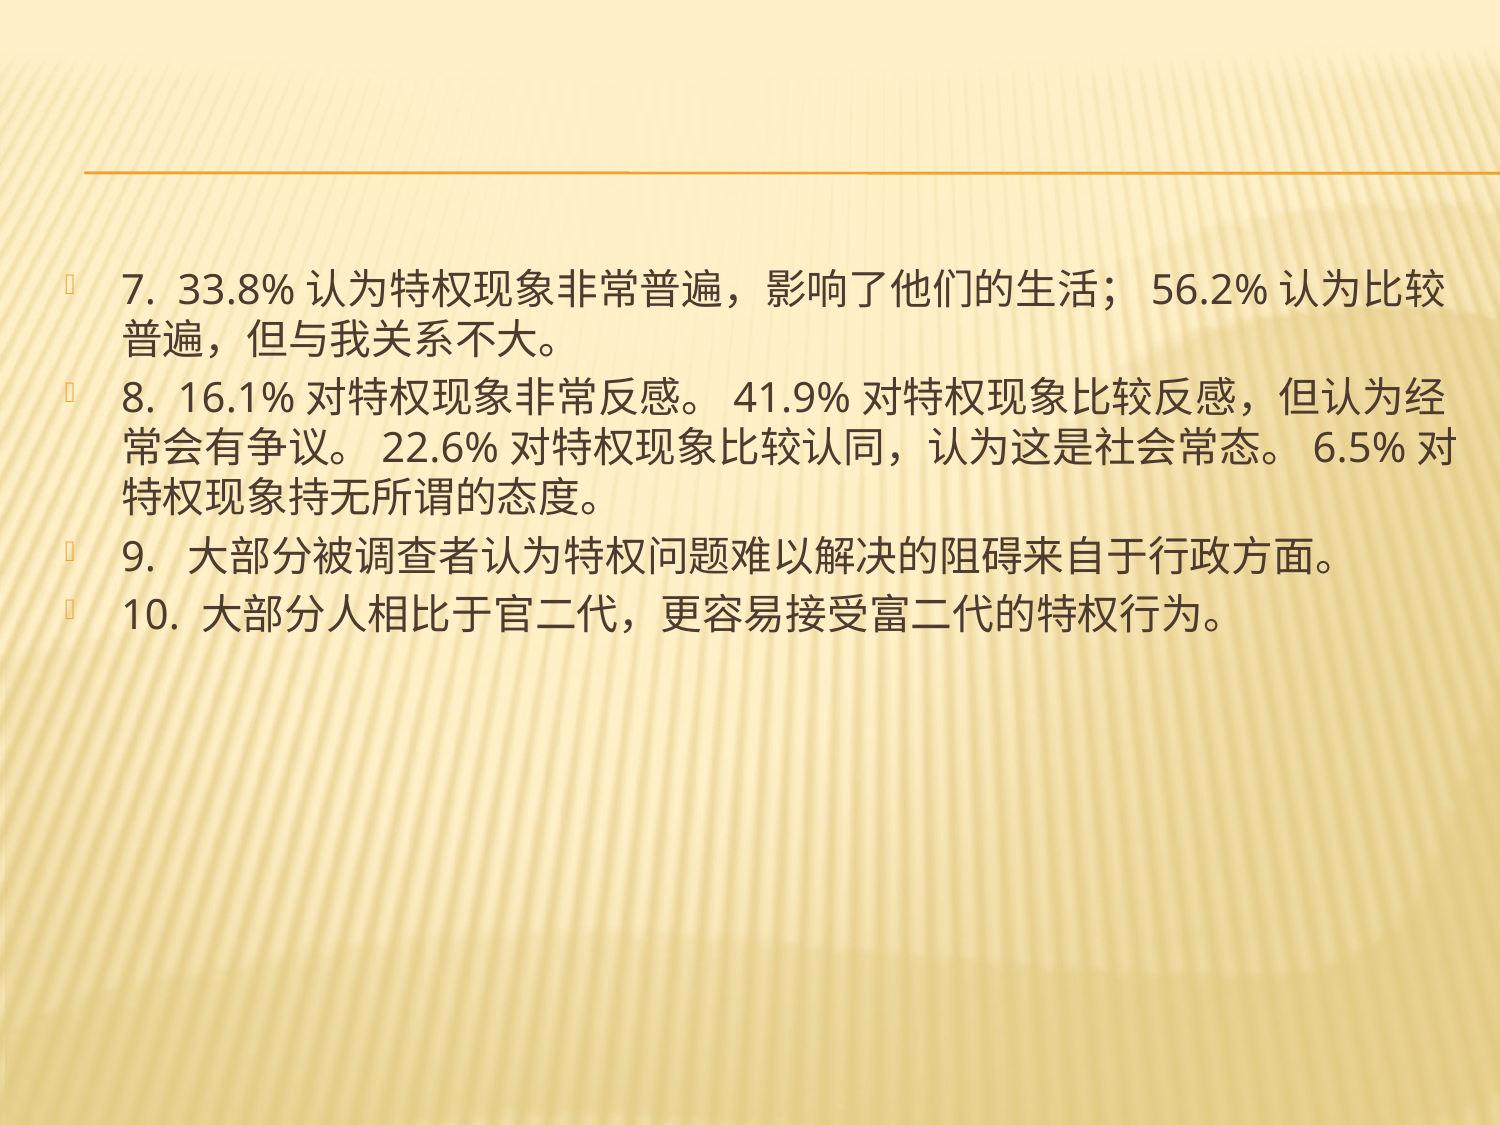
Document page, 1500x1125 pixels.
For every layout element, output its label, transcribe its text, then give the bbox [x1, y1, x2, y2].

list 7. 33.8%认为特权现象非常普遍，影响了他们的生活；56.2%认为比较普遍，但与我关系不大。 8. 16.1%对特权现象非常反感。41.9%对特权现象比较反感，但认为经常会有争议。22.6%对特权现象比较认同，认为这是社会常态。6.5%对特权现象持无所谓的态度。 9. 大部分被调查者认为特权问题难以解决的阻碍来自于行政方面。 10. 大部分人相比于官二代，更容易接受富二代的特权行为。 [50, 254, 1475, 998]
